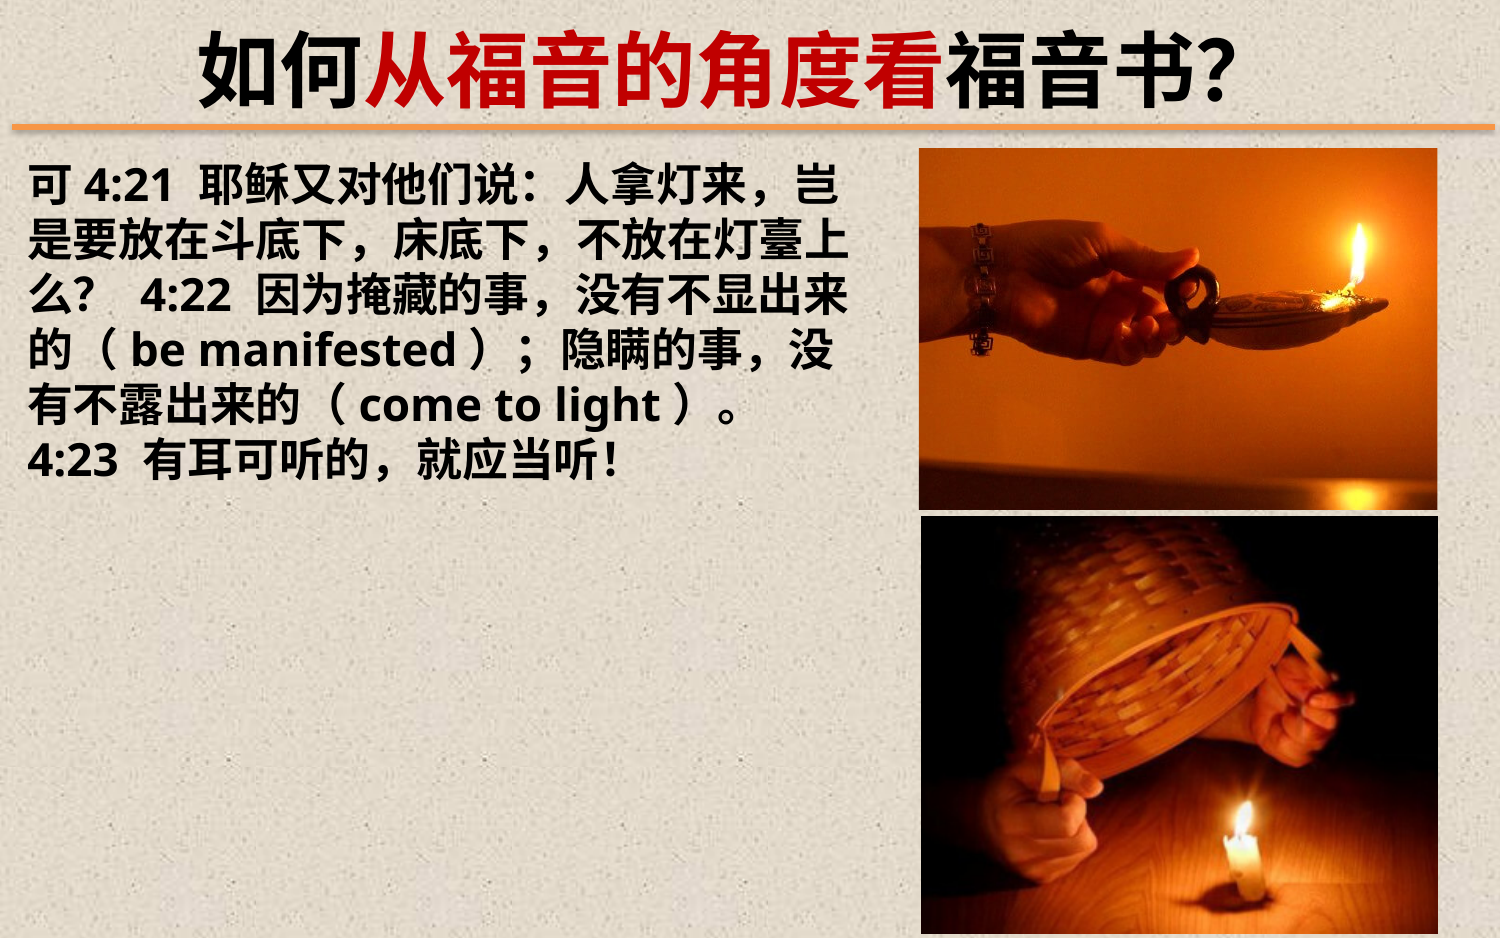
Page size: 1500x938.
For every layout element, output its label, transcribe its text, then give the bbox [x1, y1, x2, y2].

text_box 如何从福音的角度看福音书？ [181, 10, 1294, 126]
picture [0, 0, 1500, 938]
text_box 可4:21 耶稣又对他们说：人拿灯来，岂是要放在斗底下，床底下，不放在灯臺上么？ 4:22 因为掩藏的事，没有不显出来的（be manifested）；隐瞒的事，没有不露出来的（come to light）。 4:23 有耳可听的，就应当听！ [12, 148, 888, 493]
